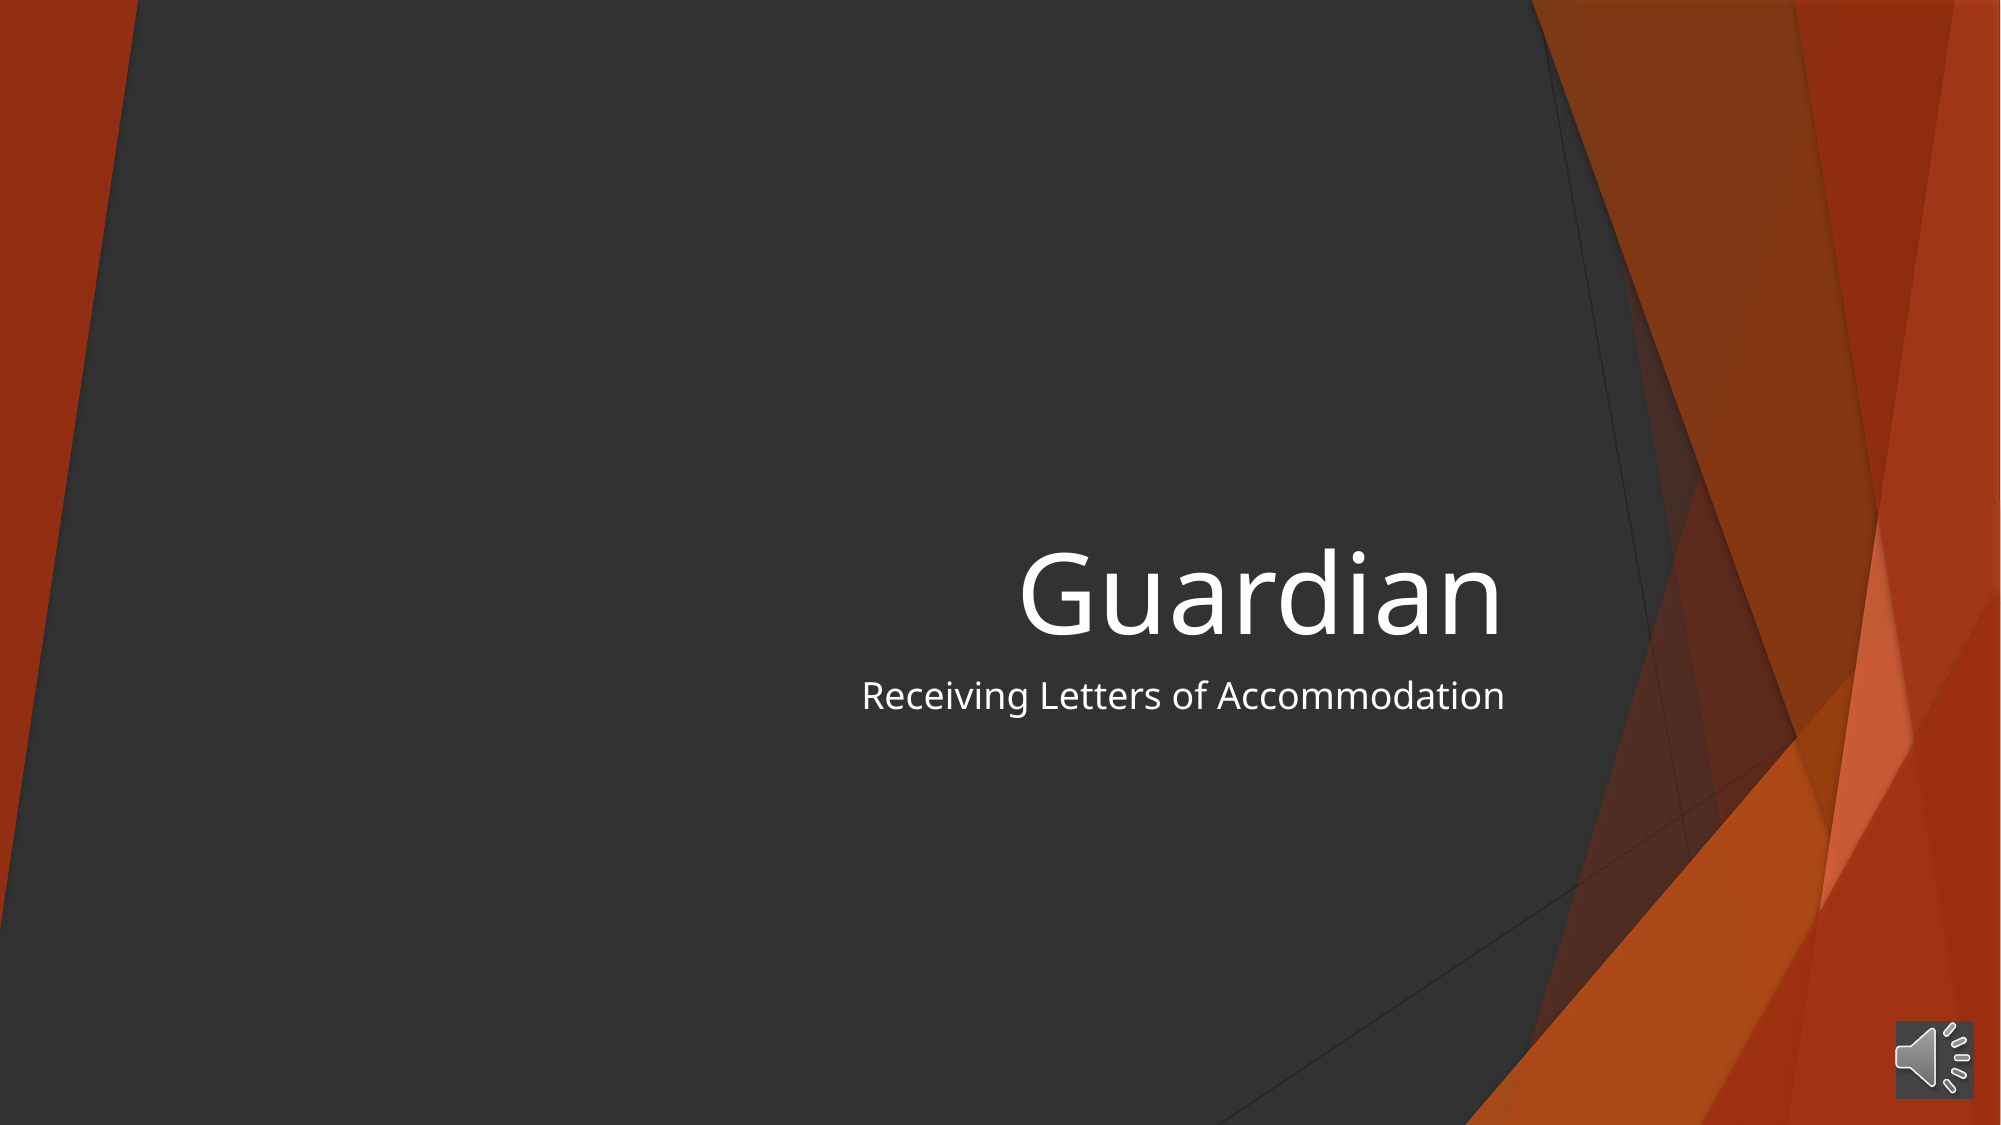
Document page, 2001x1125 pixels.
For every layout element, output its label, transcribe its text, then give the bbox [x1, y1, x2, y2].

picture [1894, 1019, 1976, 1101]
title Guardian [247, 394, 1522, 664]
subtitle Receiving Letters of Accommodation [247, 664, 1522, 845]
